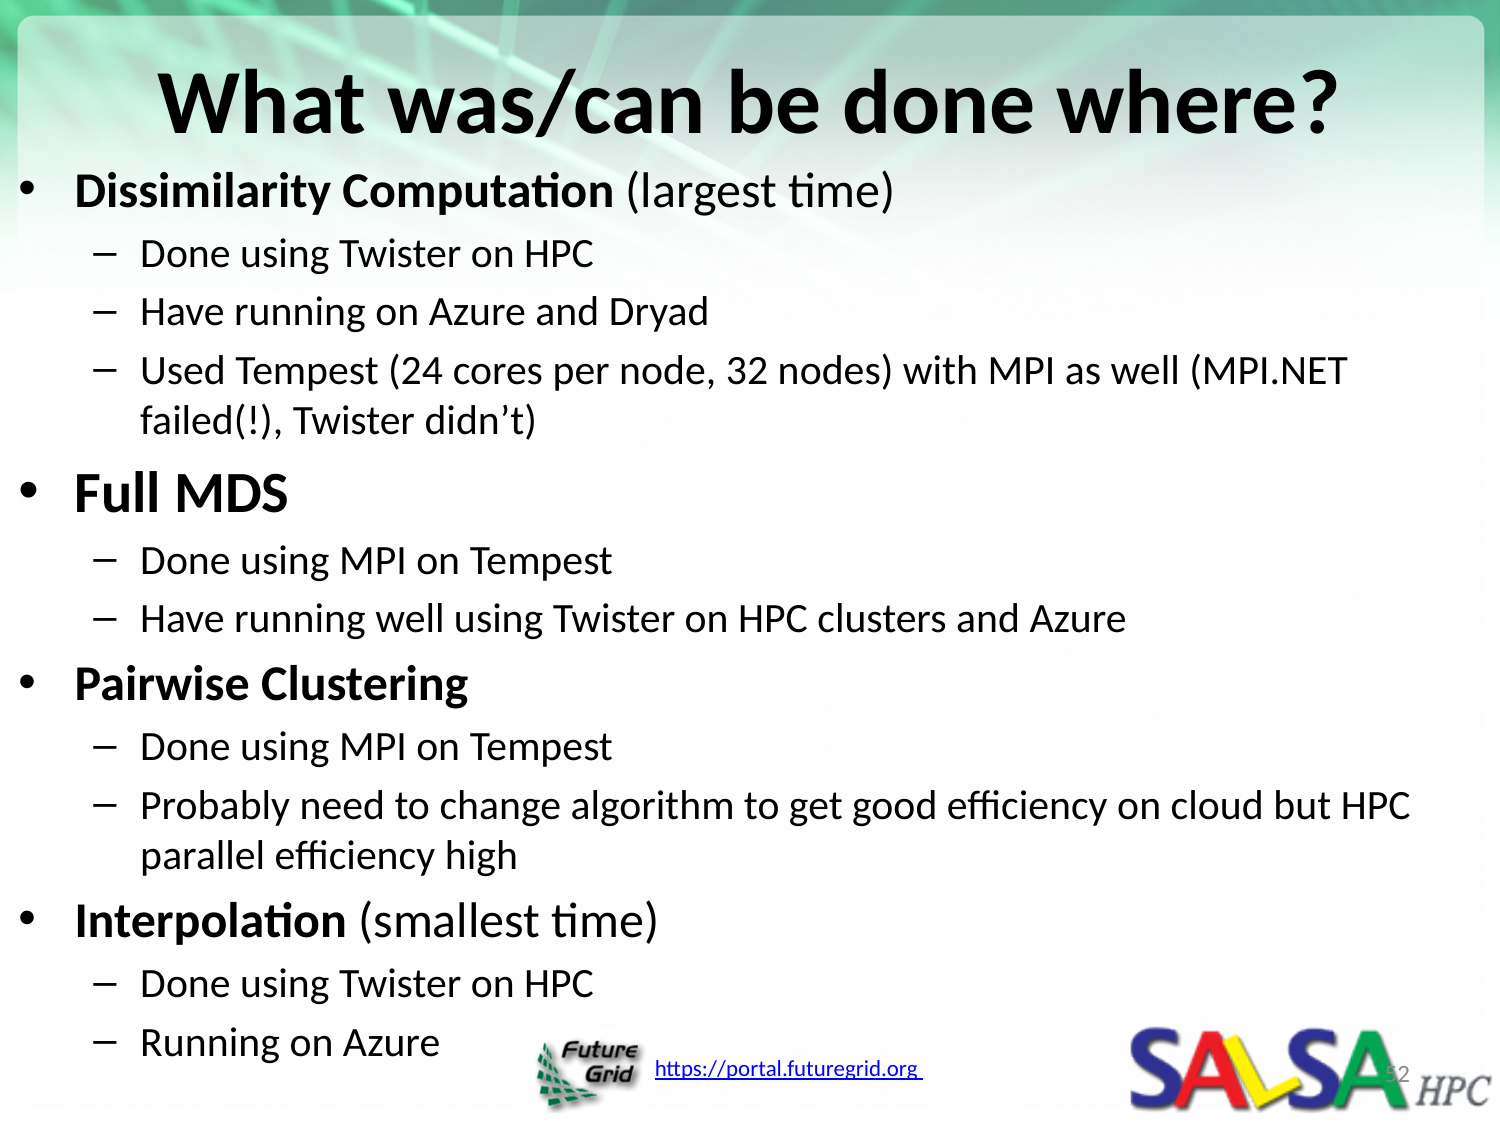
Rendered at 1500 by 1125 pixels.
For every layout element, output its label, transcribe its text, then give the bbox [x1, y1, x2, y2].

slide_number 52 [1074, 1042, 1425, 1103]
list Dissimilarity Computation (largest time) Done using Twister on HPC Have running on Azure and Dryad Used Tempest (24 cores per node, 32 nodes) with MPI as well (MPI.NET failed(!), Twister didn’t) Full MDS Done using MPI on Tempest Have running well using Twister on HPC clusters and Azure Pairwise Clustering Done using MPI on Tempest Probably need to change algorithm to get good efficiency on cloud but HPC parallel efficiency high Interpolation (smallest time) Done using Twister on HPC Running on Azure [2, 149, 1488, 1026]
title What was/can be done where? [74, 2, 1426, 149]
picture [0, 0, 1500, 1125]
